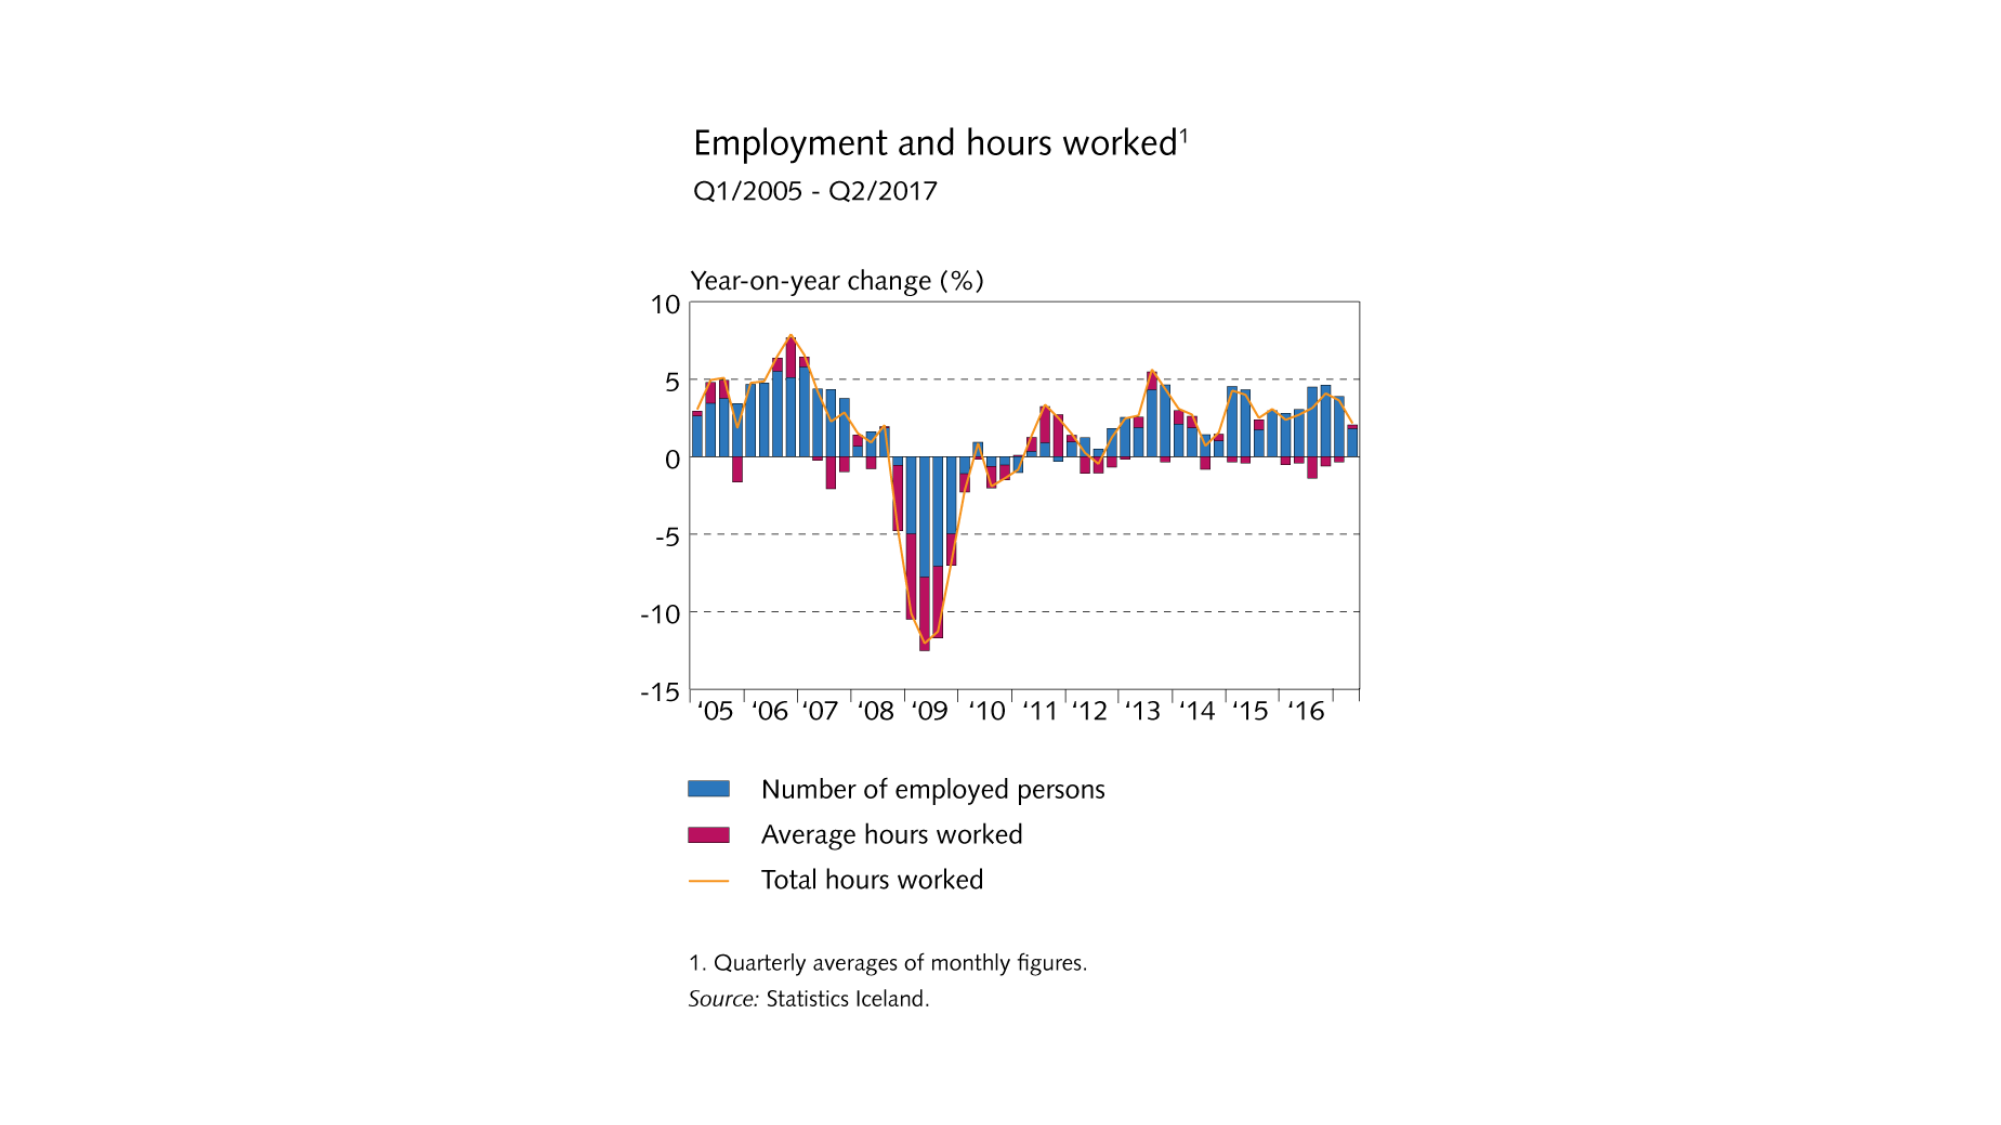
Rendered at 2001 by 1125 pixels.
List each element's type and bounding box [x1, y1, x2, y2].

picture [639, 112, 1361, 1013]
